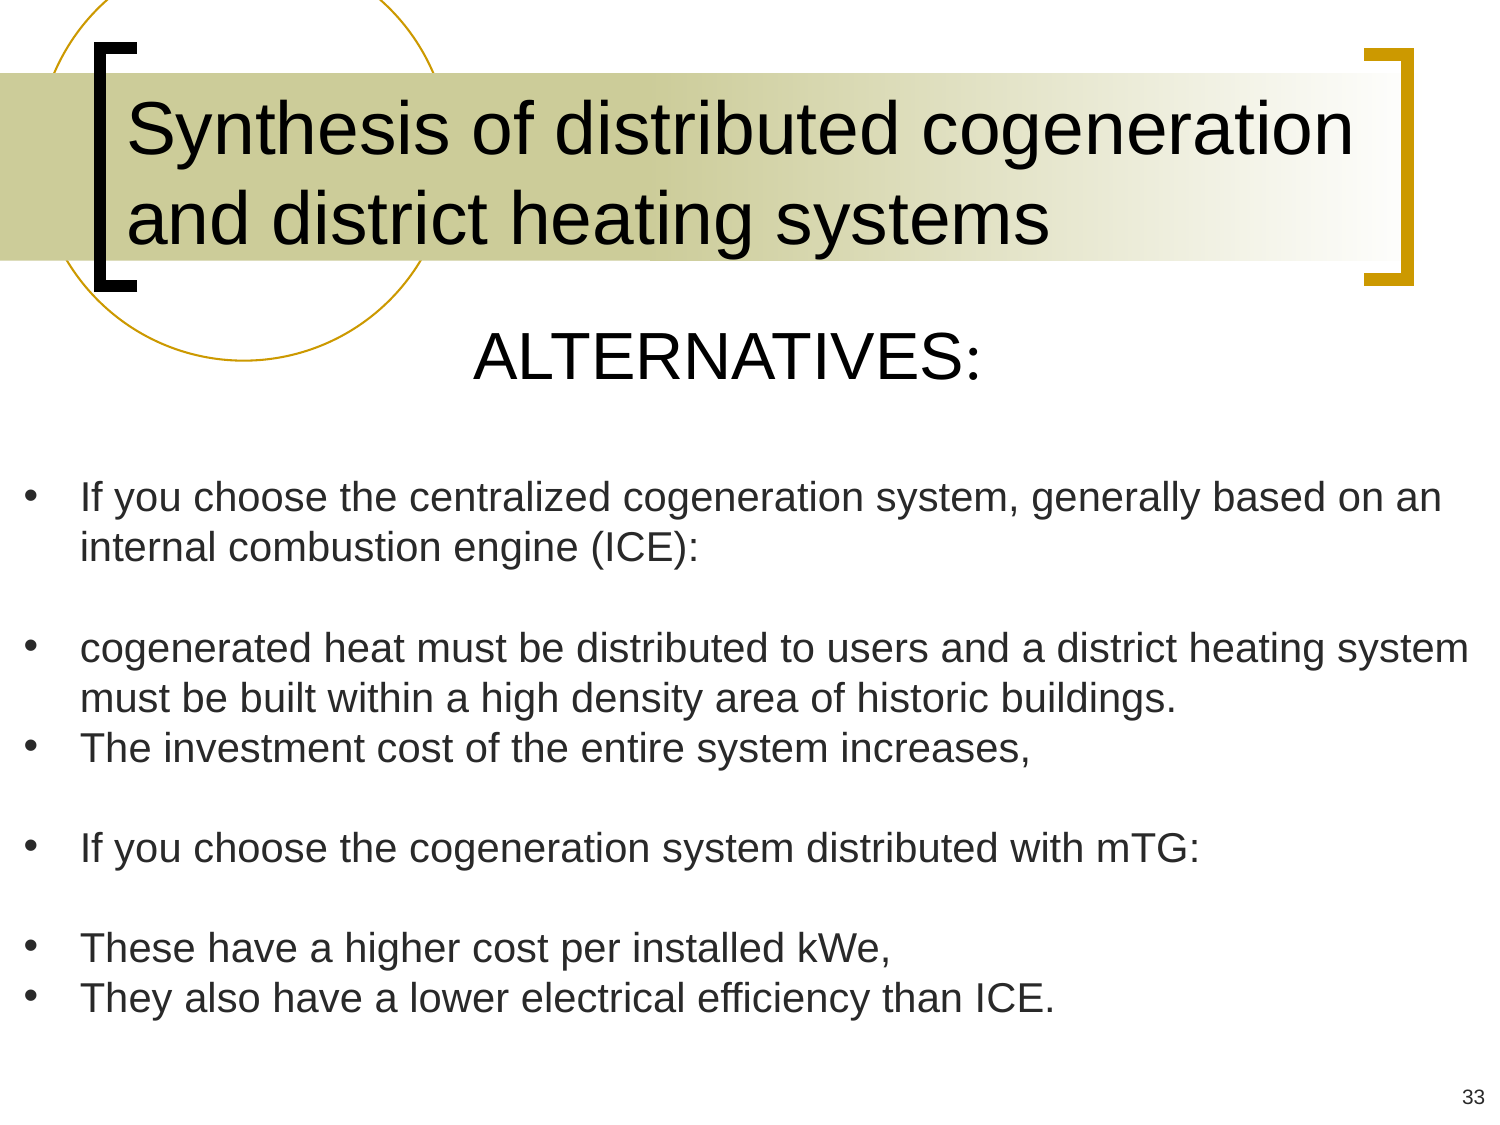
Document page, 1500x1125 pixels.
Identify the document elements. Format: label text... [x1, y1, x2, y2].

slide_number 33 [1434, 1076, 1500, 1125]
text_box If you choose the centralized cogeneration system, generally based on an internal combustion engine (ICE): cogenerated heat must be distributed to users and a district heating system must be built within a high density area of ​​historic buildings. The investment cost of the entire system increases, If you choose the cogeneration system distributed with mTG: These have a higher cost per installed kWe, They also have a lower electrical efficiency than ICE. [8, 402, 1500, 1028]
text_box ALTERNATIVES: [49, 302, 1407, 402]
title Synthesis of distributed cogeneration and district heating systems [110, 71, 1407, 225]
